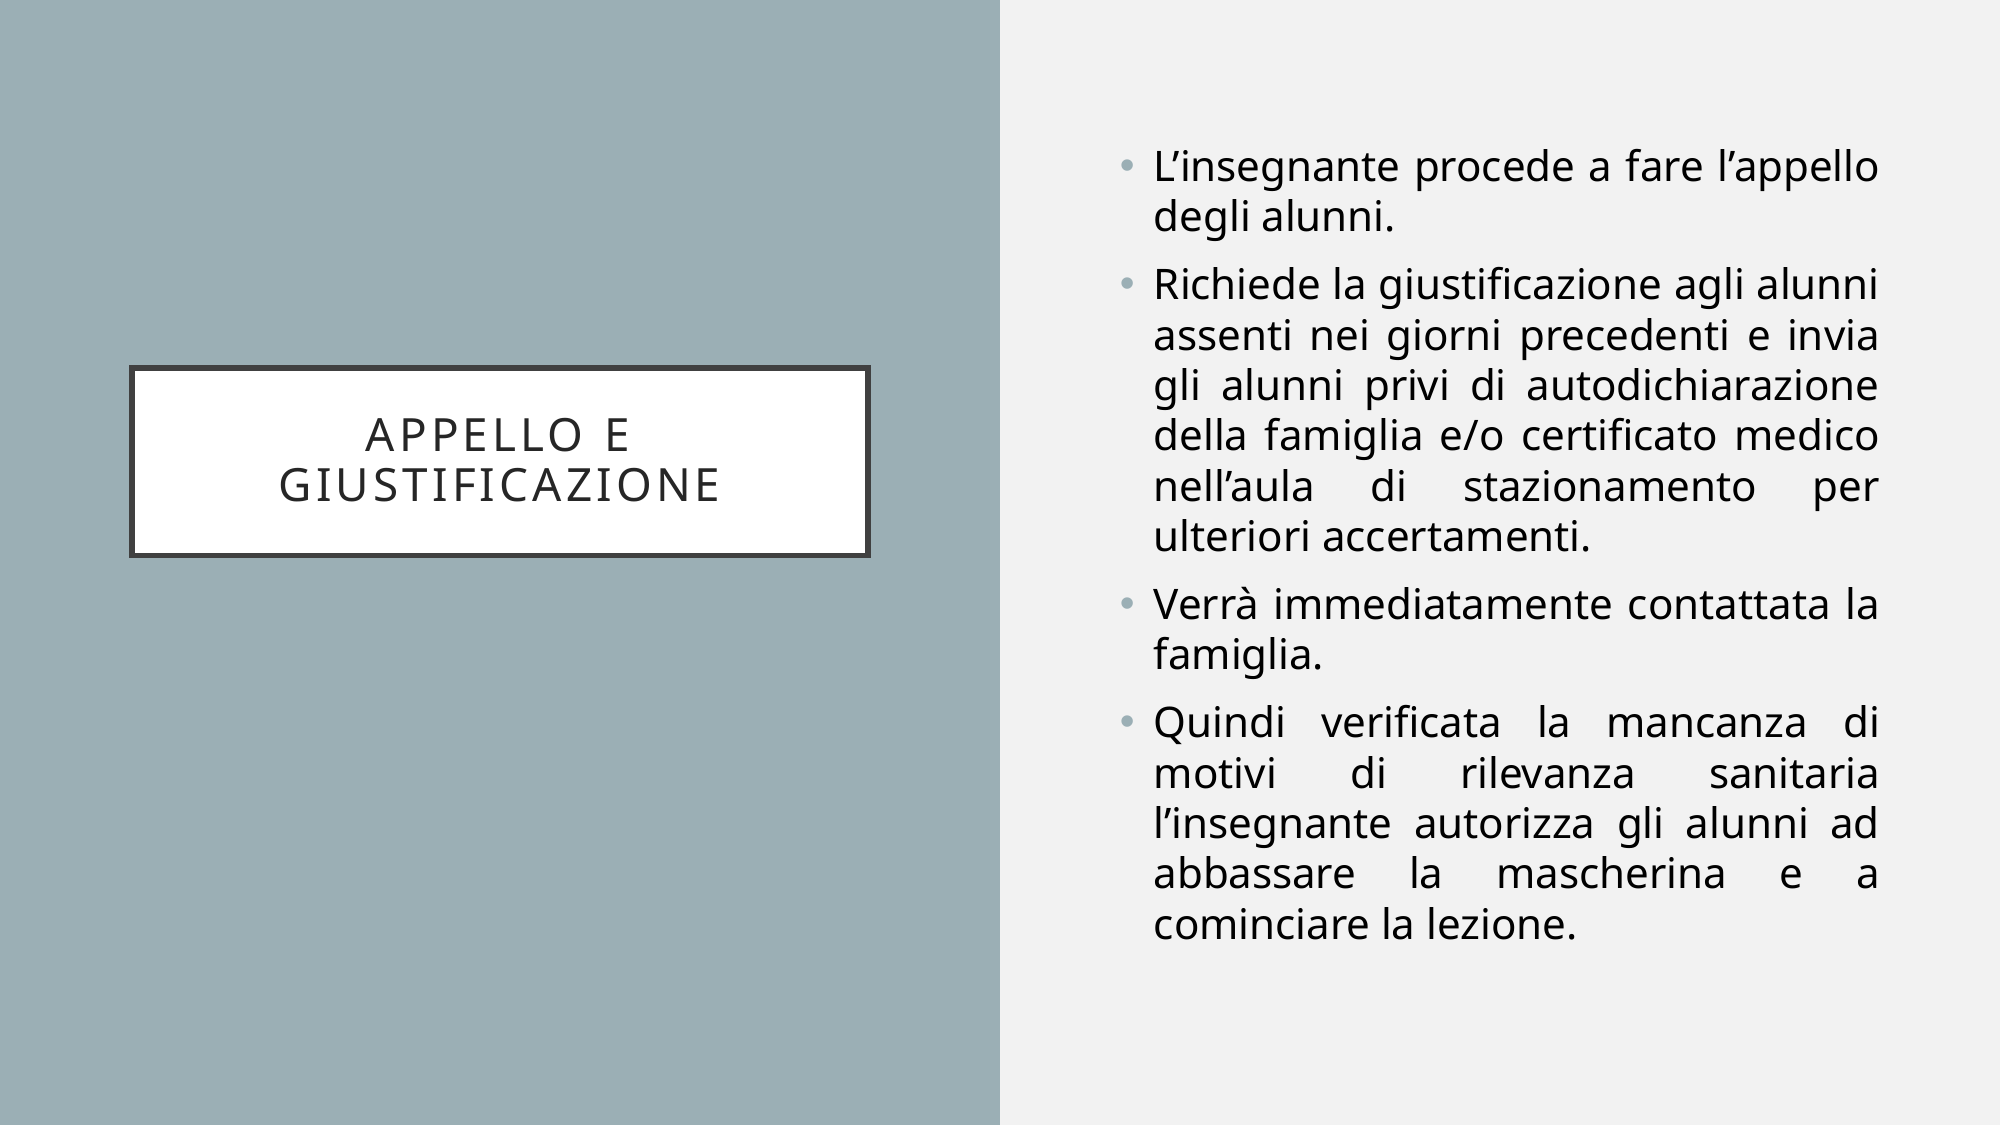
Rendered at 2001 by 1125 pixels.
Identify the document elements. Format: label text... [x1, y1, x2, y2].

title Appello e giustificazione [129, 365, 871, 558]
list L’insegnante procede a fare l’appello degli alunni. Richiede la giustificazione agli alunni assenti nei giorni precedenti e invia gli alunni privi di autodichiarazione della famiglia e/o certificato medico nell’aula di stazionamento per ulteriori accertamenti. Verrà immediatamente contattata la famiglia. Quindi verificata la mancanza di motivi di rilevanza sanitaria l’insegnante autorizza gli alunni ad abbassare la mascherina e a cominciare la lezione. [1104, 131, 1895, 993]
